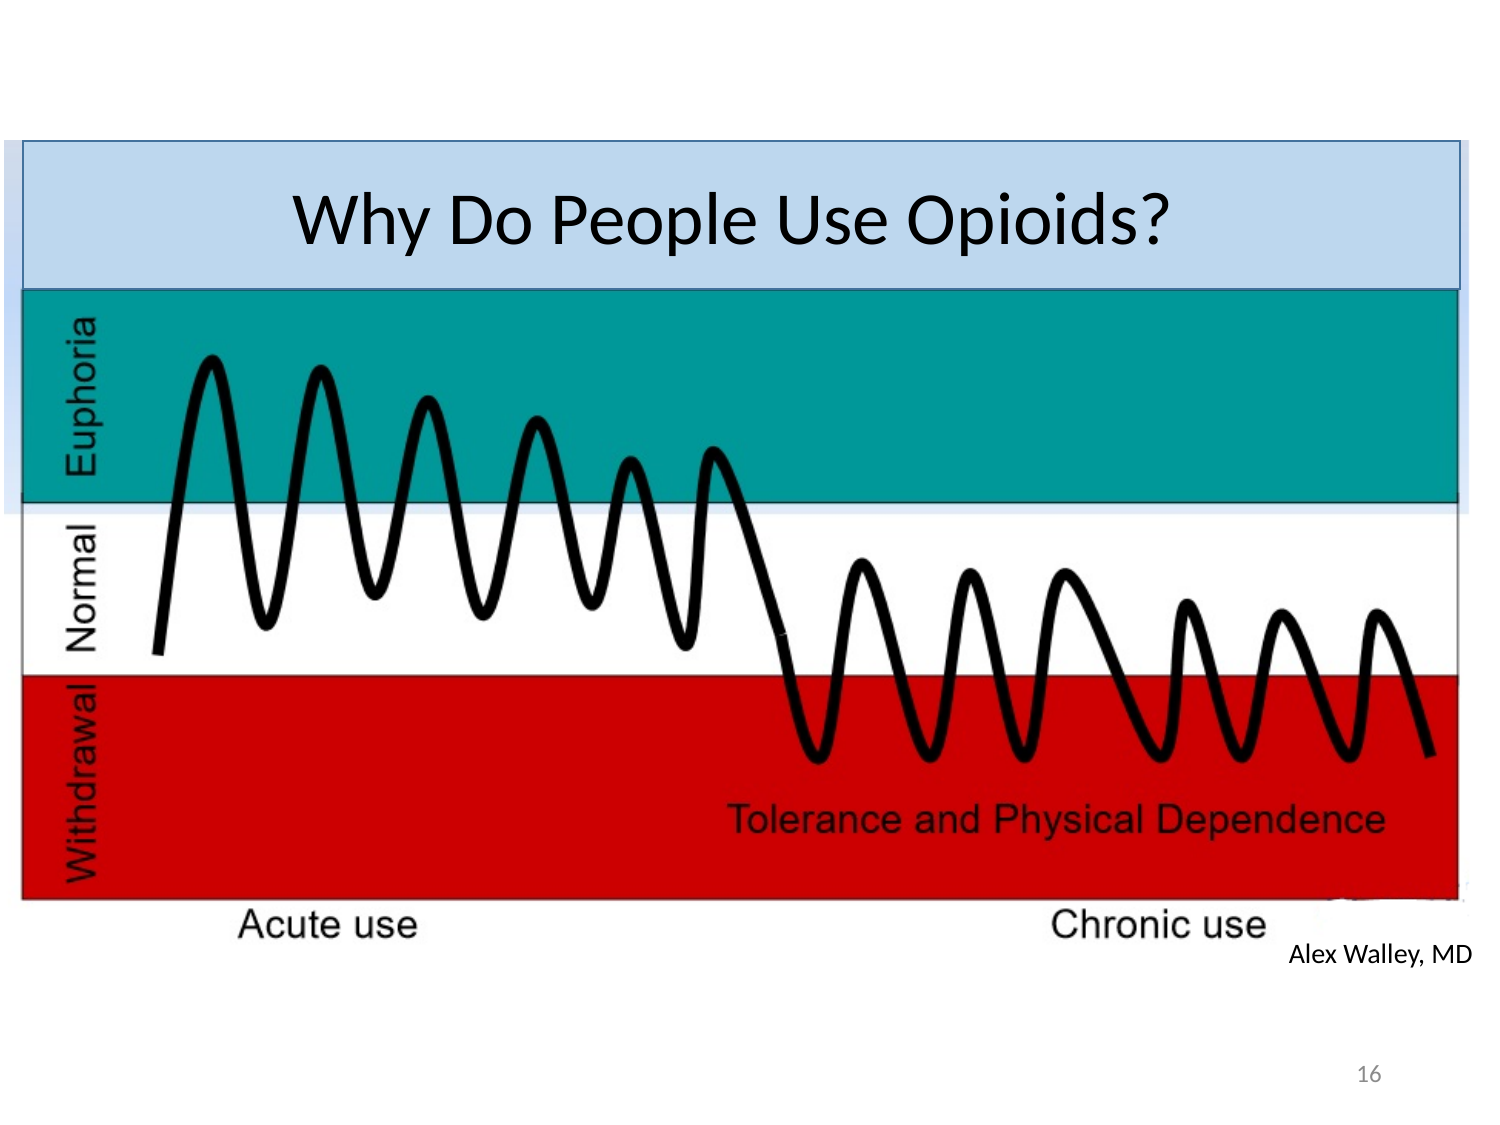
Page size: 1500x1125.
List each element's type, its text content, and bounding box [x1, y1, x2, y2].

text_box Alex Walley, MD [1068, 955, 1488, 977]
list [4, 140, 1500, 955]
slide_number 16 [1059, 1042, 1397, 1103]
